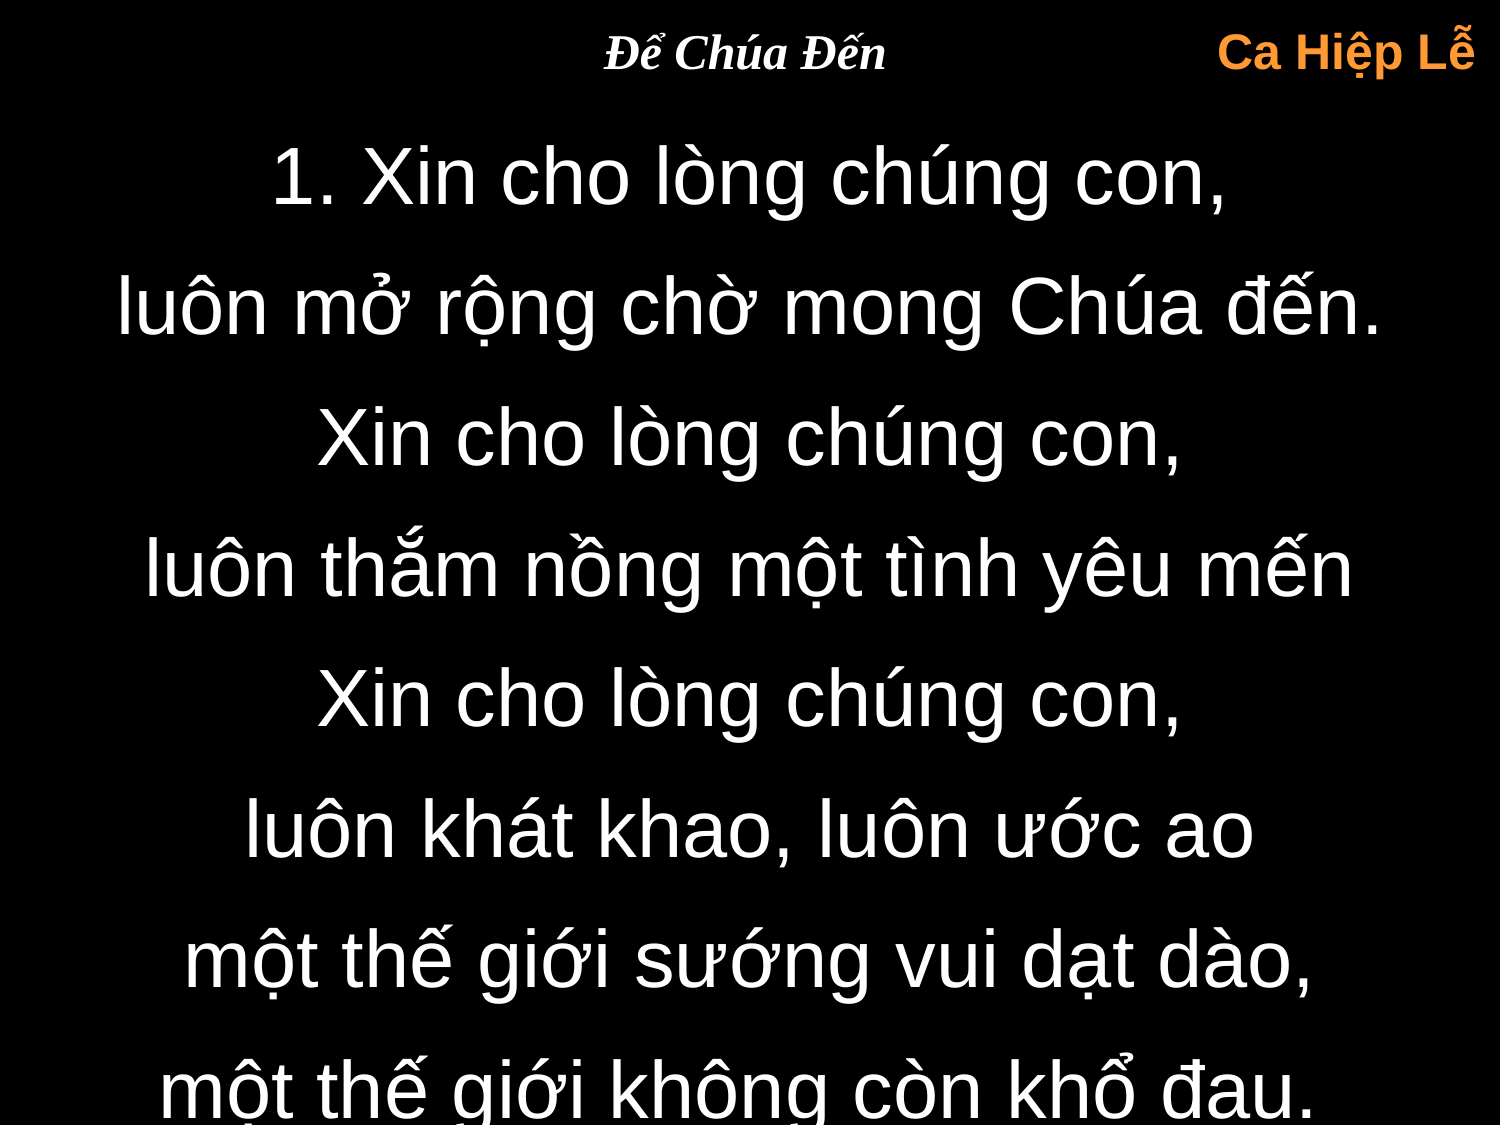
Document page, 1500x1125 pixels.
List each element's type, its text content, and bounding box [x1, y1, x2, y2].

text_box 1. Xin cho lòng chúng con, luôn mở rộng chờ mong Chúa đến. Xin cho lòng chúng con, luôn thắm nồng một tình yêu mến Xin cho lòng chúng con, luôn khát khao, luôn ước ao một thế giới sướng vui dạt dào, một thế giới không còn khổ đau. [0, 87, 1500, 1125]
text_box Để Chúa Đến [0, 11, 1497, 87]
